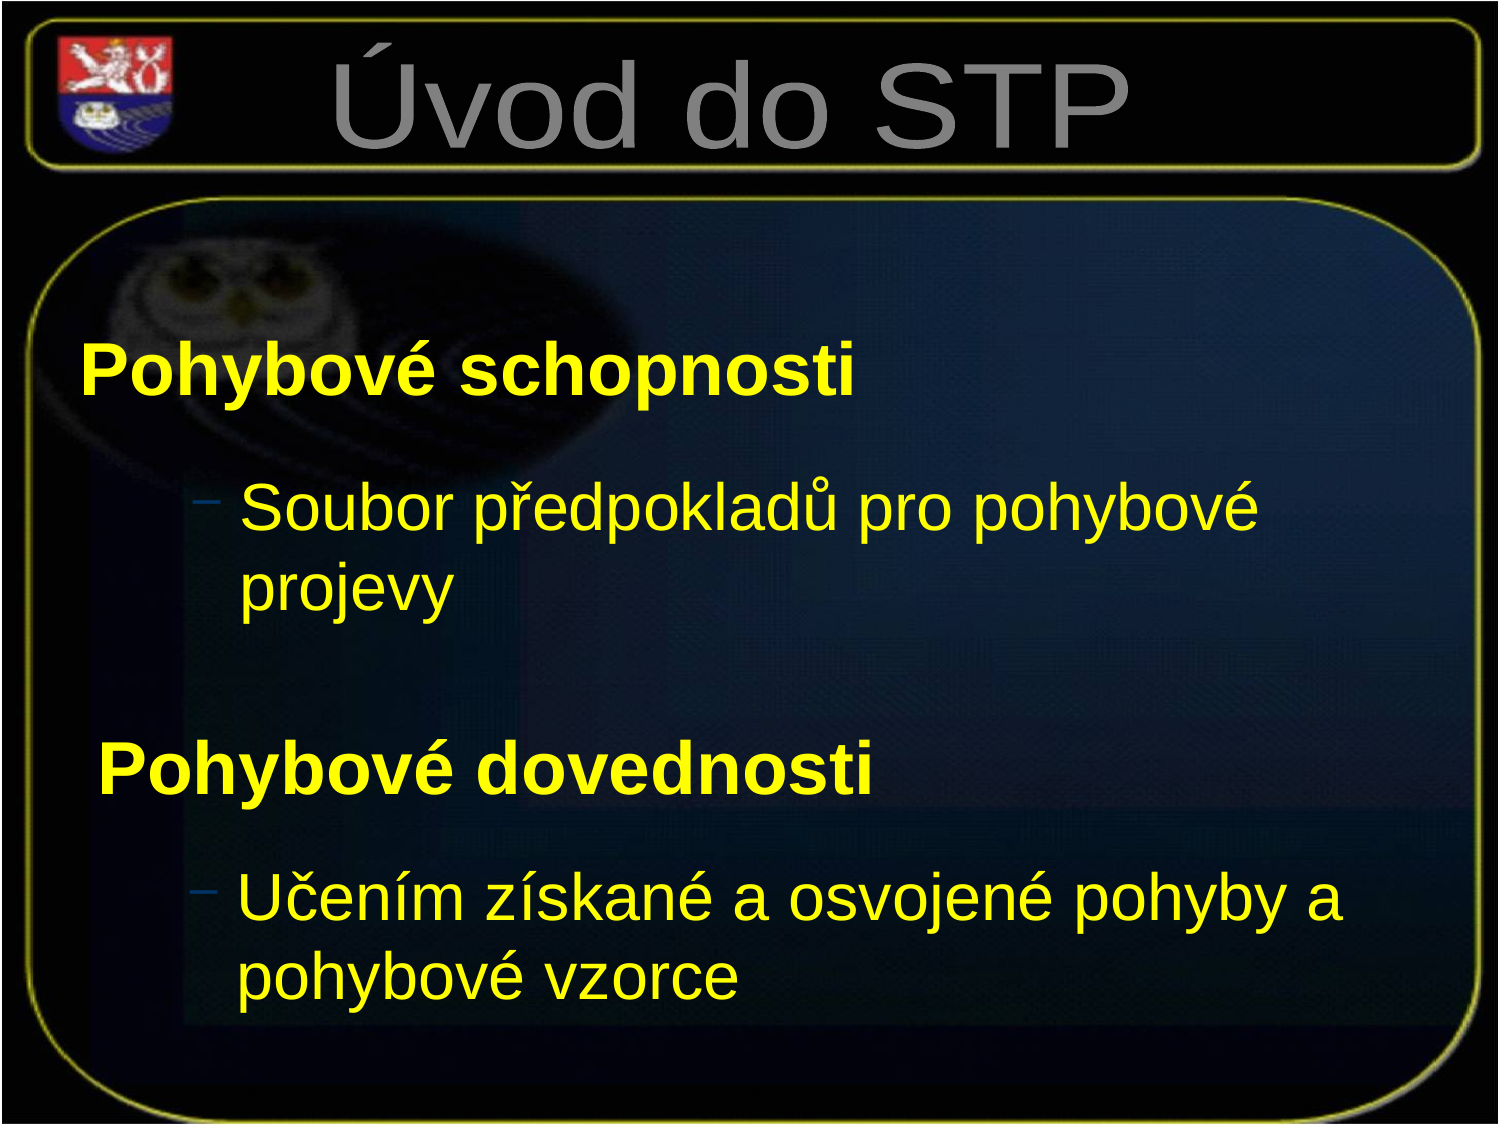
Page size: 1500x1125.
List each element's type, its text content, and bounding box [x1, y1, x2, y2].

title Pohybové dovednosti [82, 630, 1383, 819]
text_box Učením získané a osvojené pohyby a pohybové vzorce [100, 846, 1363, 1078]
title Pohybové schopnosti [64, 231, 1365, 420]
list Soubor předpokladů pro pohybové projevy [102, 456, 1365, 630]
picture [0, 0, 1500, 1125]
